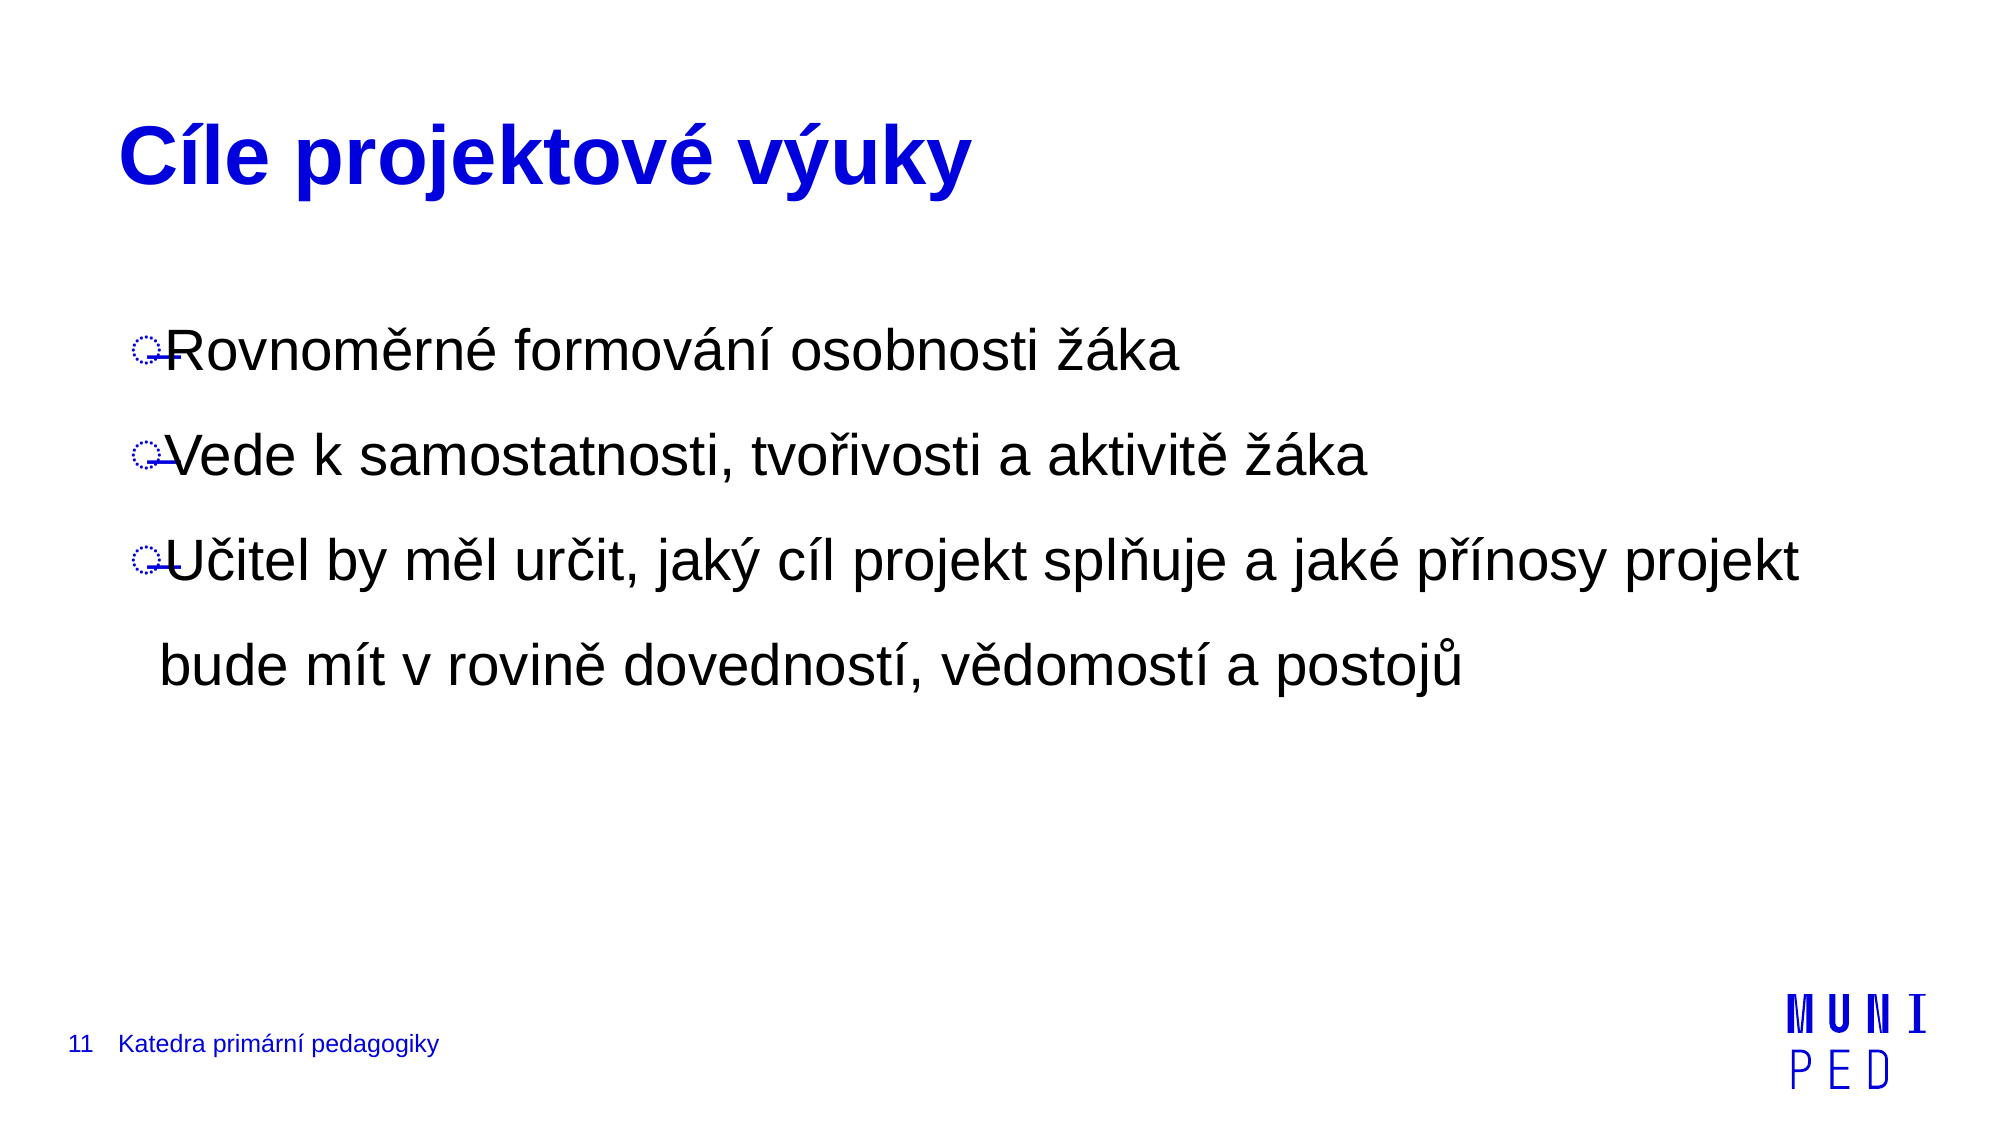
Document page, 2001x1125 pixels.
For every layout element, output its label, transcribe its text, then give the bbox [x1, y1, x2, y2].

footer Katedra primární pedagogiky [118, 1021, 1418, 1063]
title Cíle projektové výuky [118, 118, 1883, 193]
list Rovnoměrné formování osobnosti žáka Vede k samostatnosti, tvořivosti a aktivitě žáka Učitel by měl určit, jaký cíl projekt splňuje a jaké přínosy projekt bude mít v rovině dovedností, vědomostí a postojů [118, 277, 1883, 957]
slide_number 11 [67, 1021, 110, 1063]
